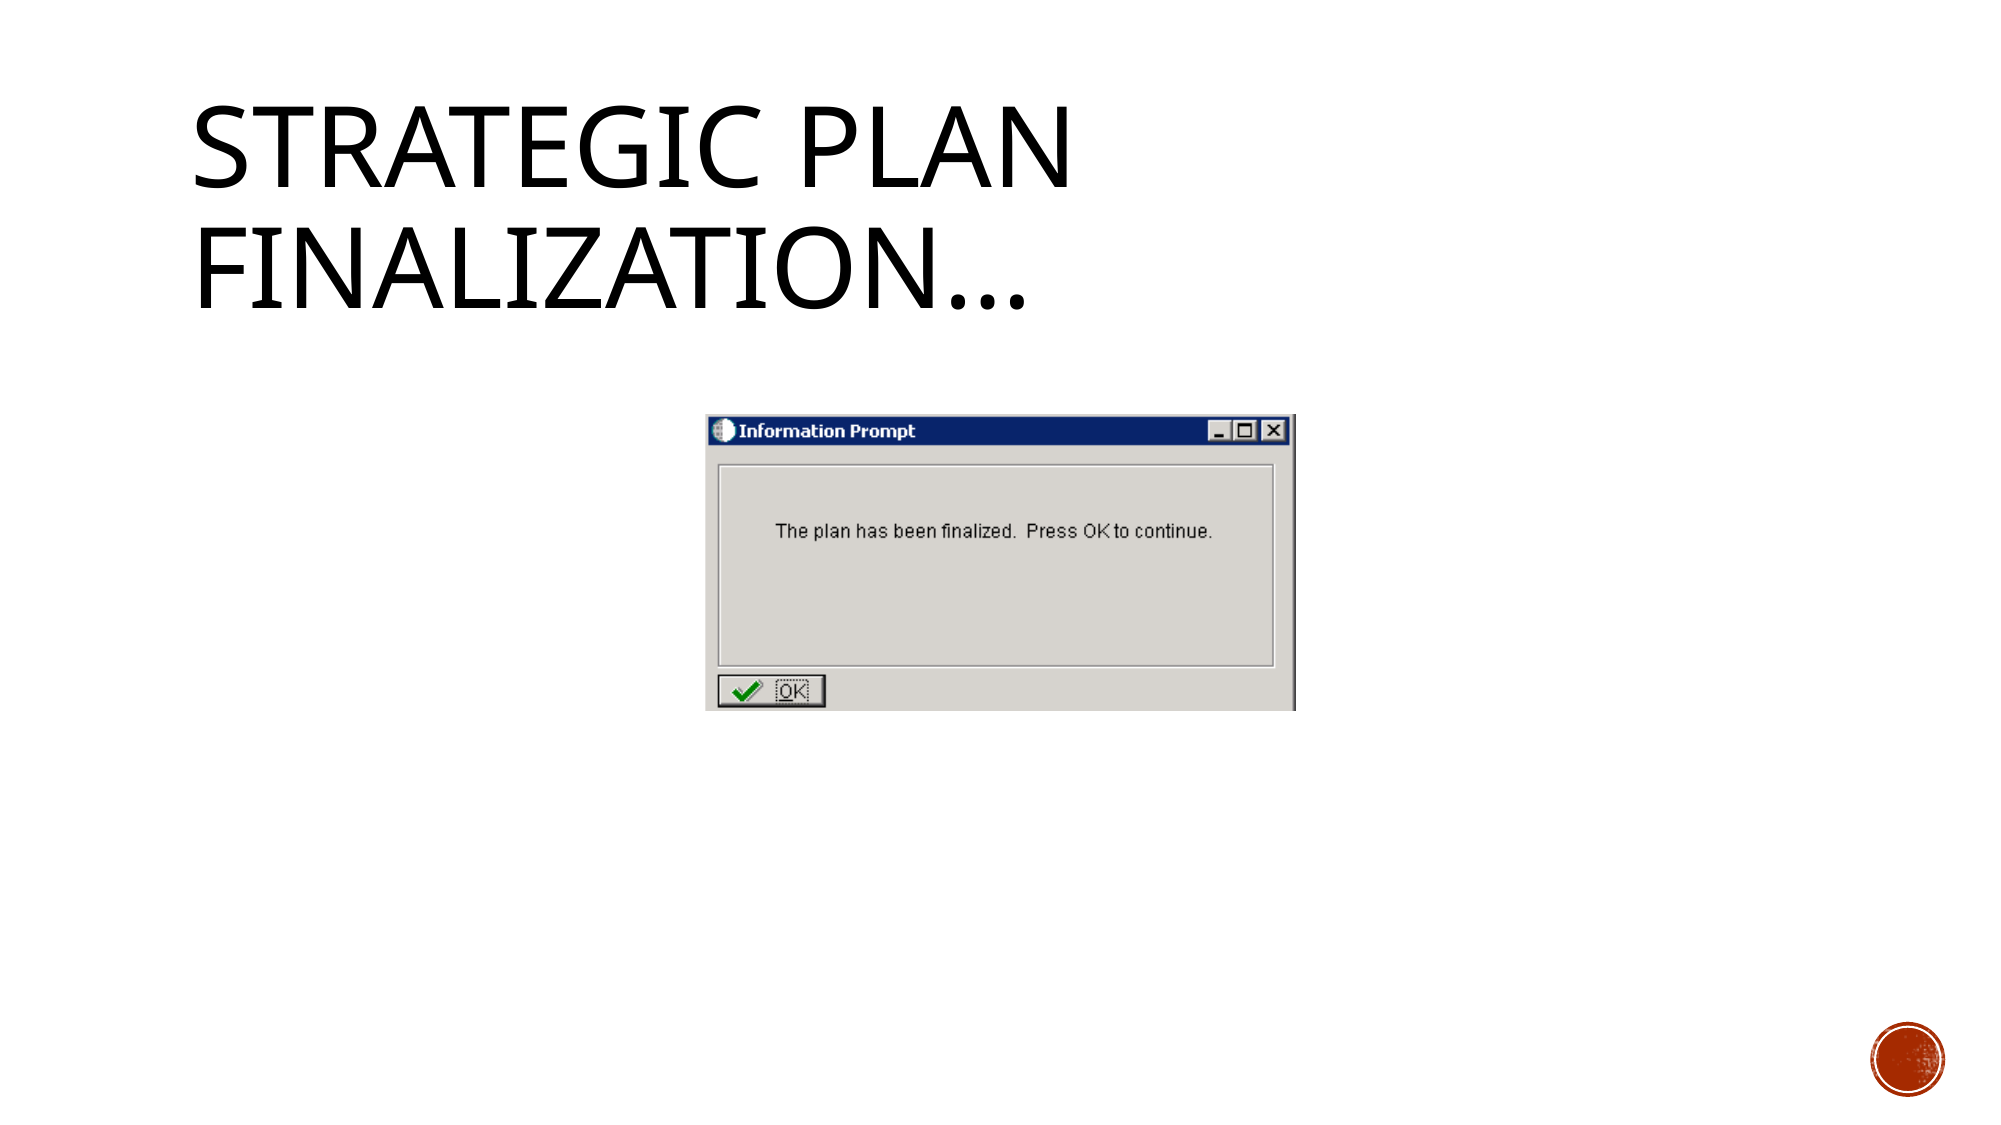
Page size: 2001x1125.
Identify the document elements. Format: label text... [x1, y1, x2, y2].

title Strategic plan Finalization… [175, 79, 1826, 344]
picture [704, 414, 1296, 711]
